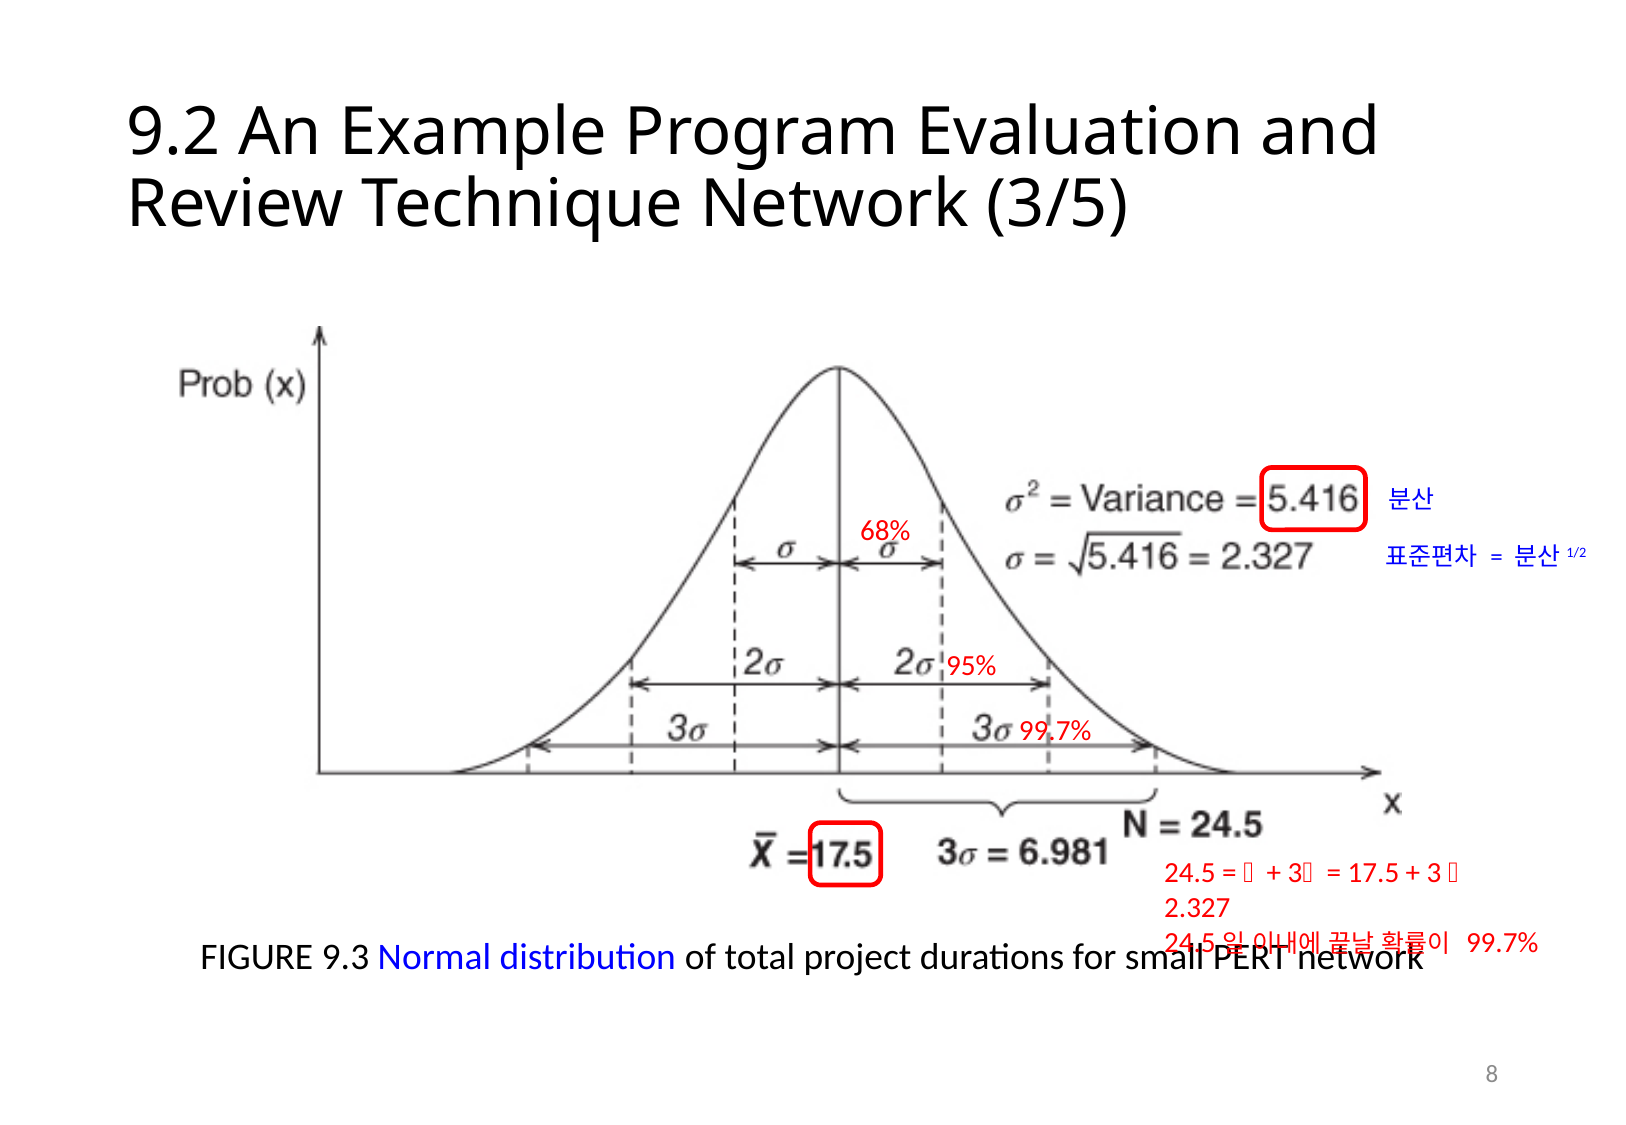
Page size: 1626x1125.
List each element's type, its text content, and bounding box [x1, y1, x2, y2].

text_box 24.5 =  + 3 = 17.5 + 3  2.327 24.5일 이내에 끝날 확률이 99.7% [1149, 846, 1554, 931]
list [178, 326, 1402, 876]
title 9.2 An Example Program Evaluation and Review Technique Network (3/5) [111, 59, 1514, 278]
text_box [809, 876, 882, 887]
text_box 표준편차 = 분산1/2 [1402, 532, 1602, 578]
slide_number 7 [1147, 1042, 1514, 1103]
text_box 분산 [1402, 475, 1450, 521]
text_box FIGURE 9.3 Normal distribution of total project durations for small PERT network [185, 924, 1440, 985]
